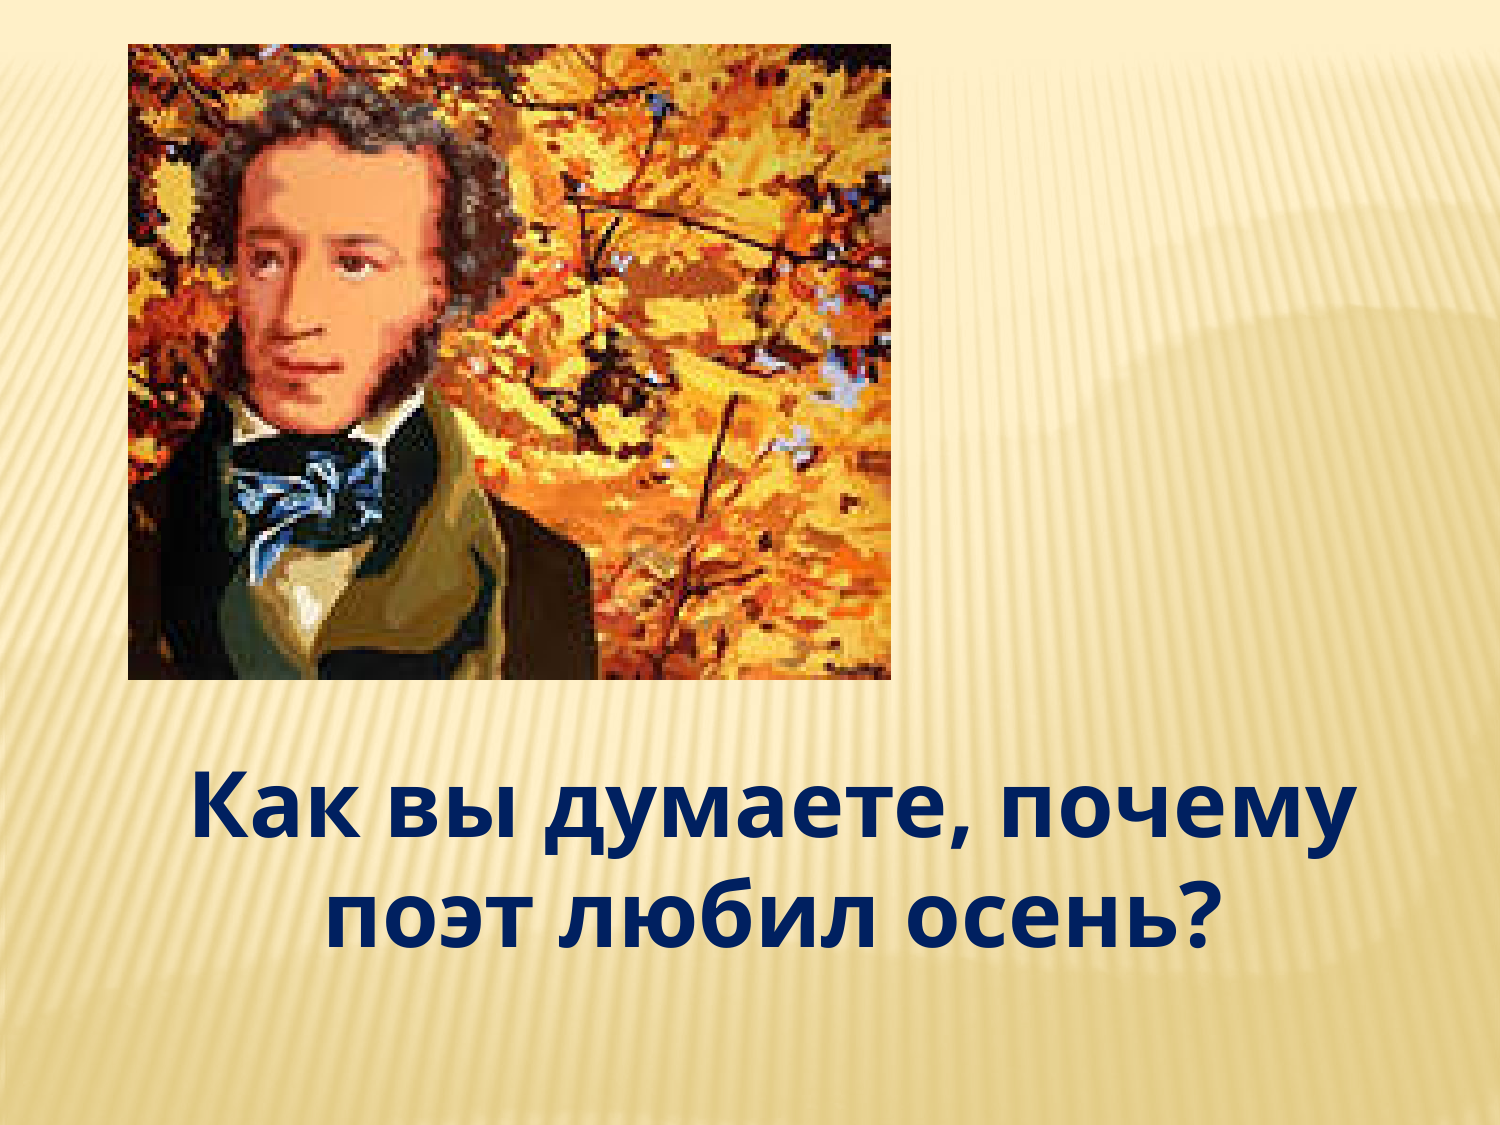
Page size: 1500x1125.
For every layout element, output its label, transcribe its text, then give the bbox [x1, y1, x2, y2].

picture [128, 44, 891, 680]
text_box Как вы думаете, почему поэт любил осень? [117, 738, 1430, 973]
